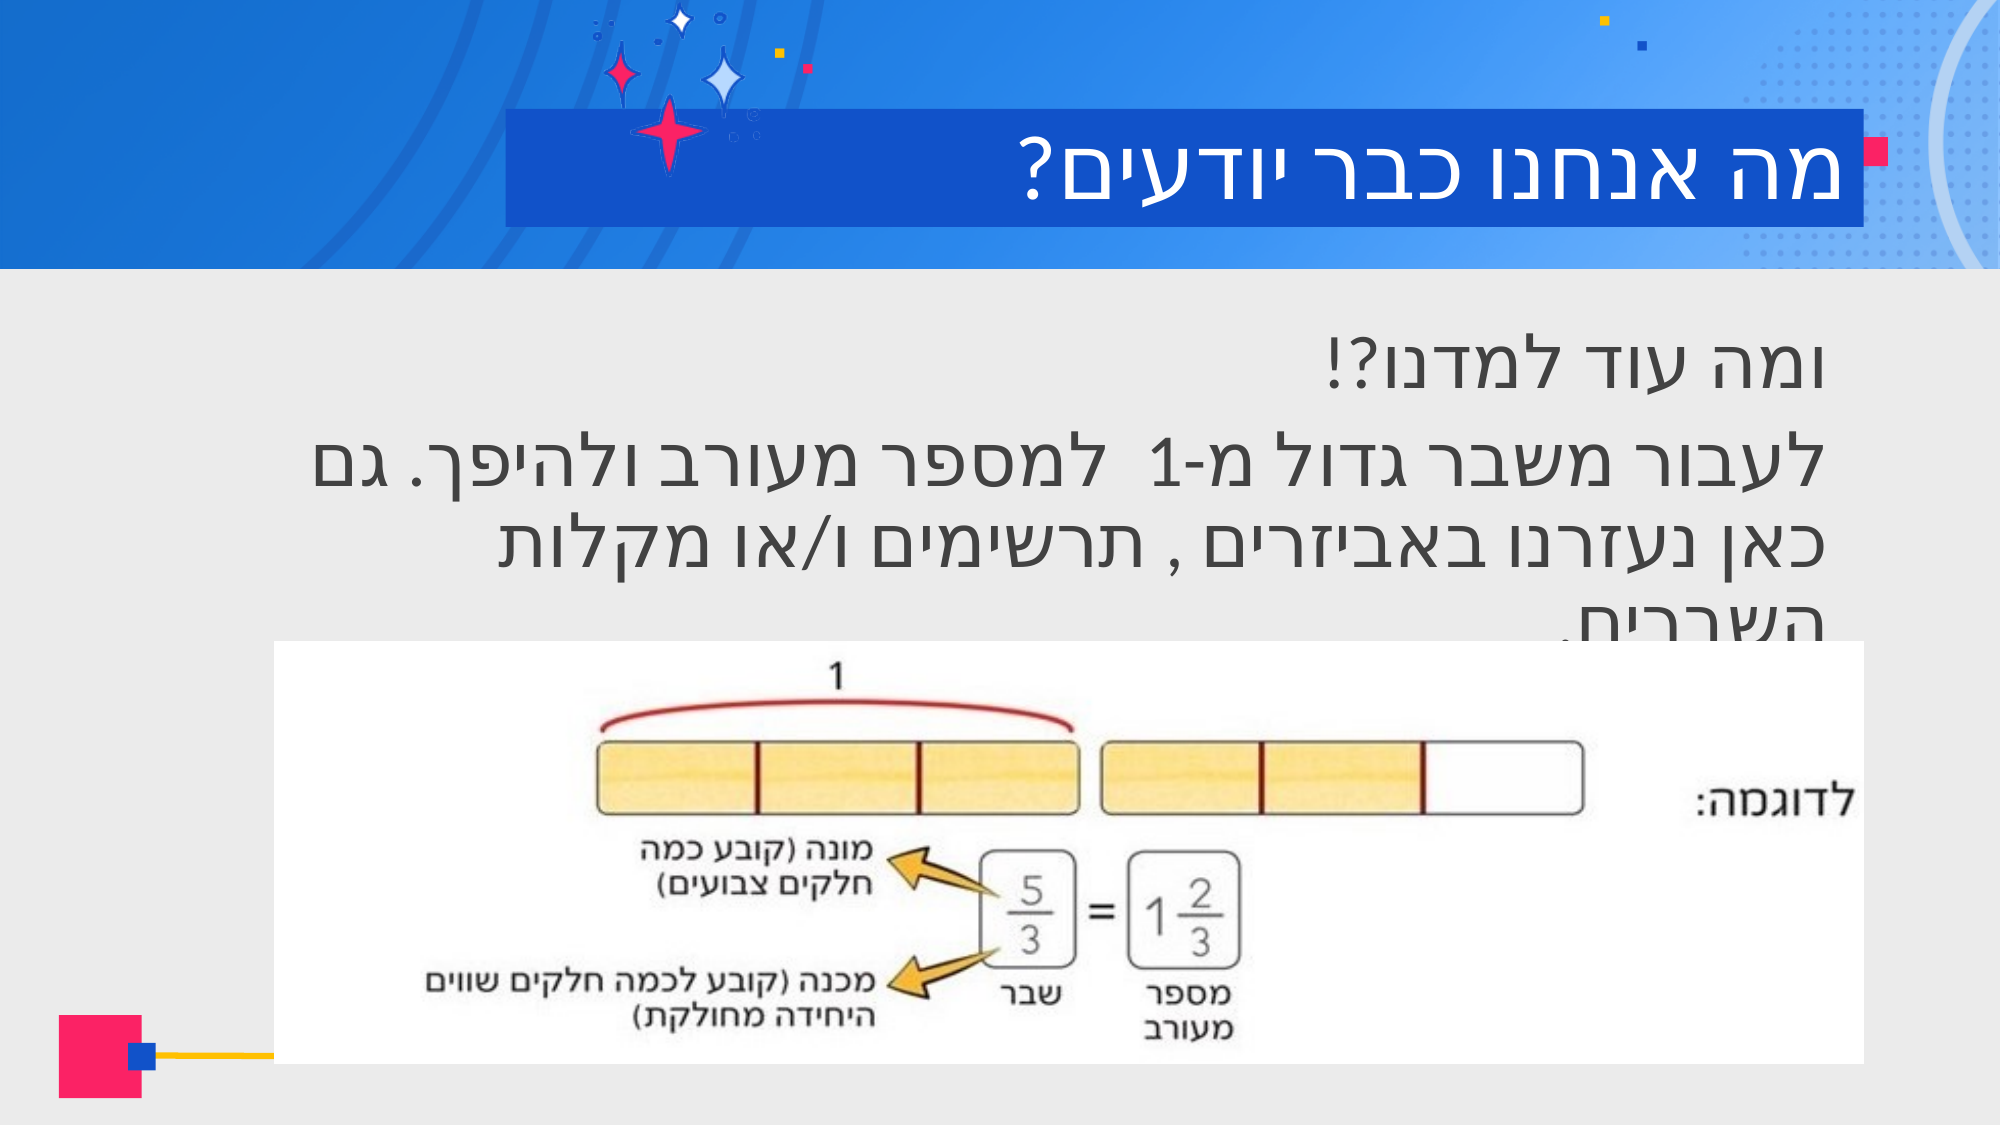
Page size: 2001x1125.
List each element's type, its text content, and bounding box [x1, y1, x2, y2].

list ומה עוד למדנו?! לעבור משבר גדול מ-1 למספר מעורב ולהיפך. גם כאן נעזרנו באביזרים , תרשימים ו/או מקלות השברים. [274, 316, 1845, 641]
picture [274, 641, 1864, 1064]
picture [0, 0, 2000, 269]
title מה אנחנו כבר יודעים? [505, 108, 1864, 227]
